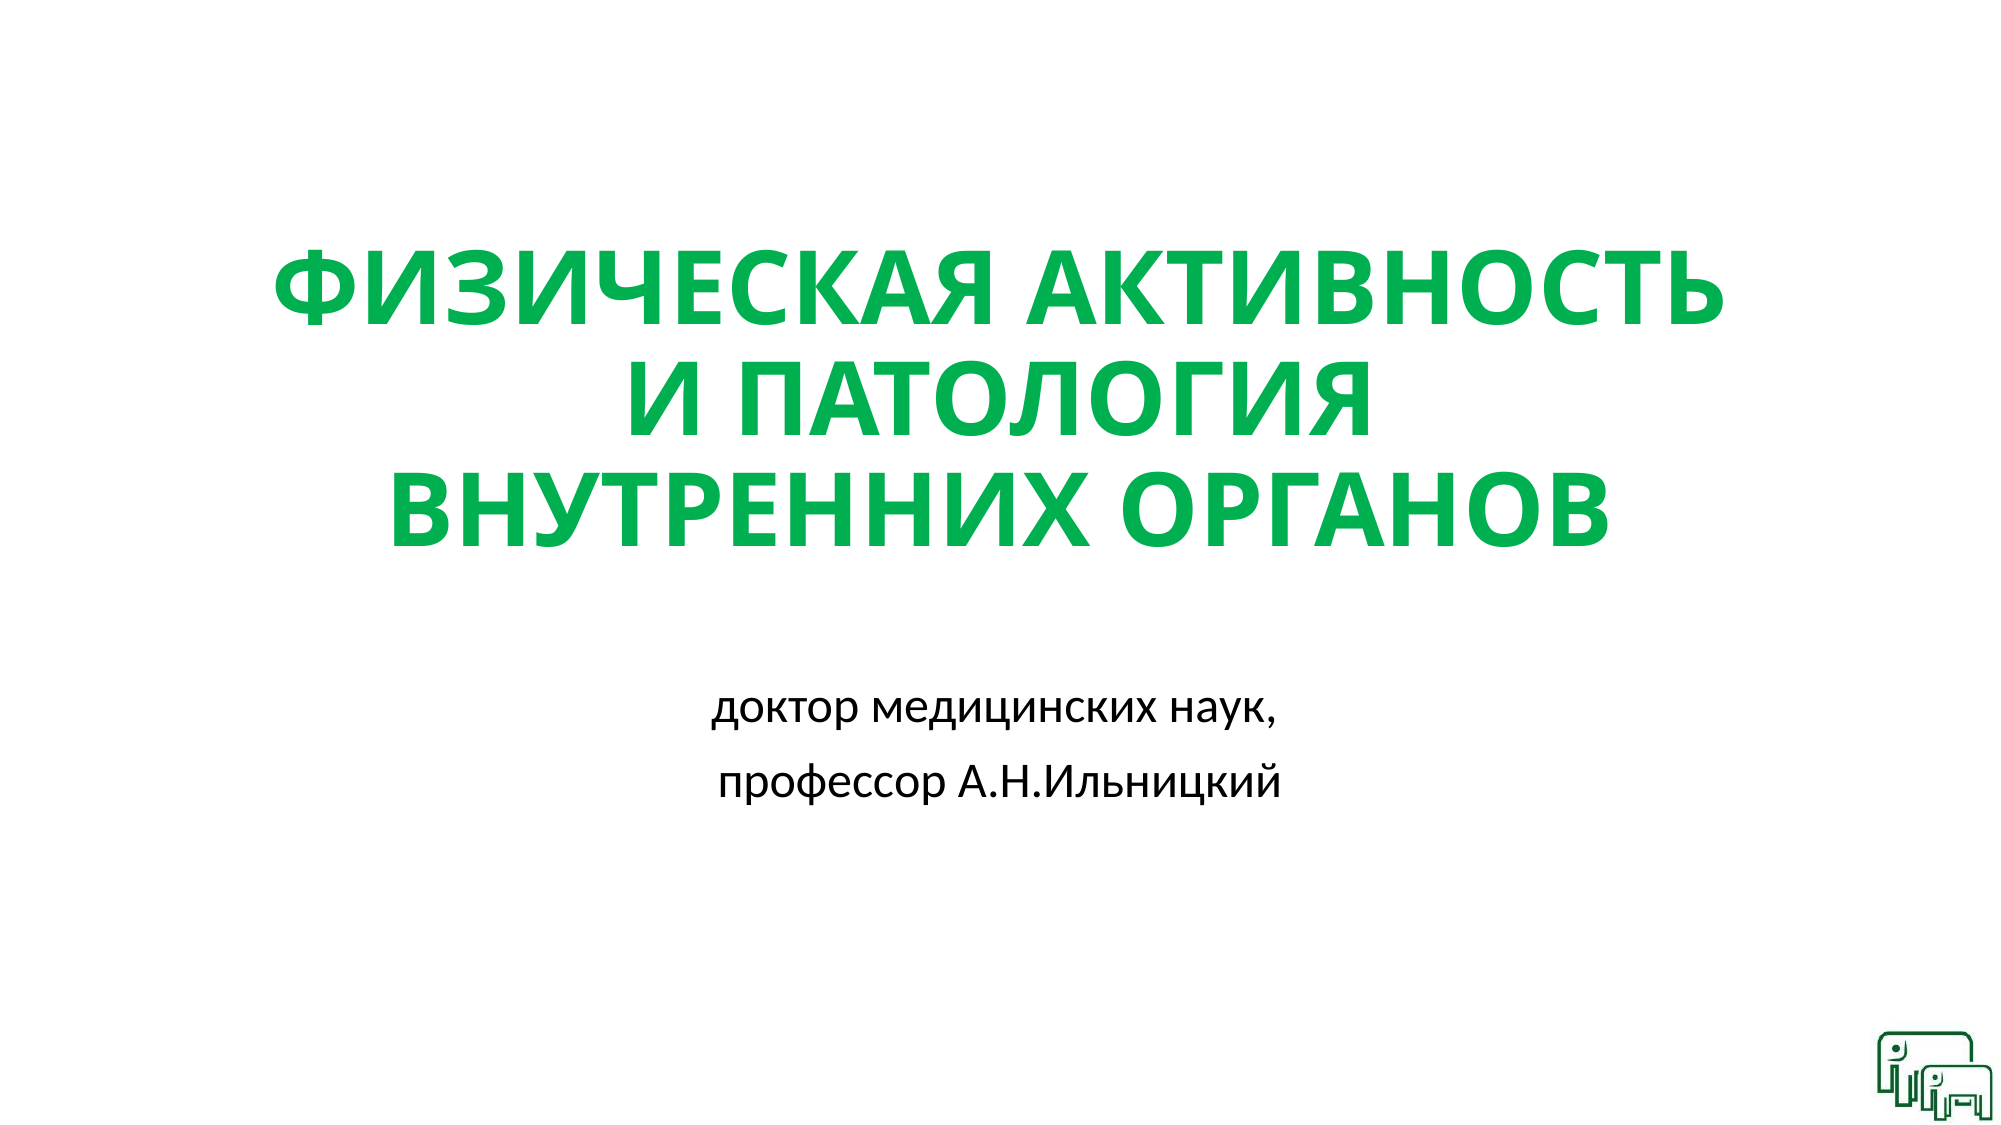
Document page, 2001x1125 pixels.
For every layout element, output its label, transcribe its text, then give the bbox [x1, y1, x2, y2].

subtitle доктор медицинских наук, профессор А.Н.Ильницкий [249, 590, 1750, 863]
picture [1871, 1019, 2000, 1125]
title ФИЗИЧЕСКАЯ АКТИВНОСТЬ И ПАТОЛОГИЯ ВНУТРЕННИХ ОРГАНОВ [249, 184, 1750, 576]
